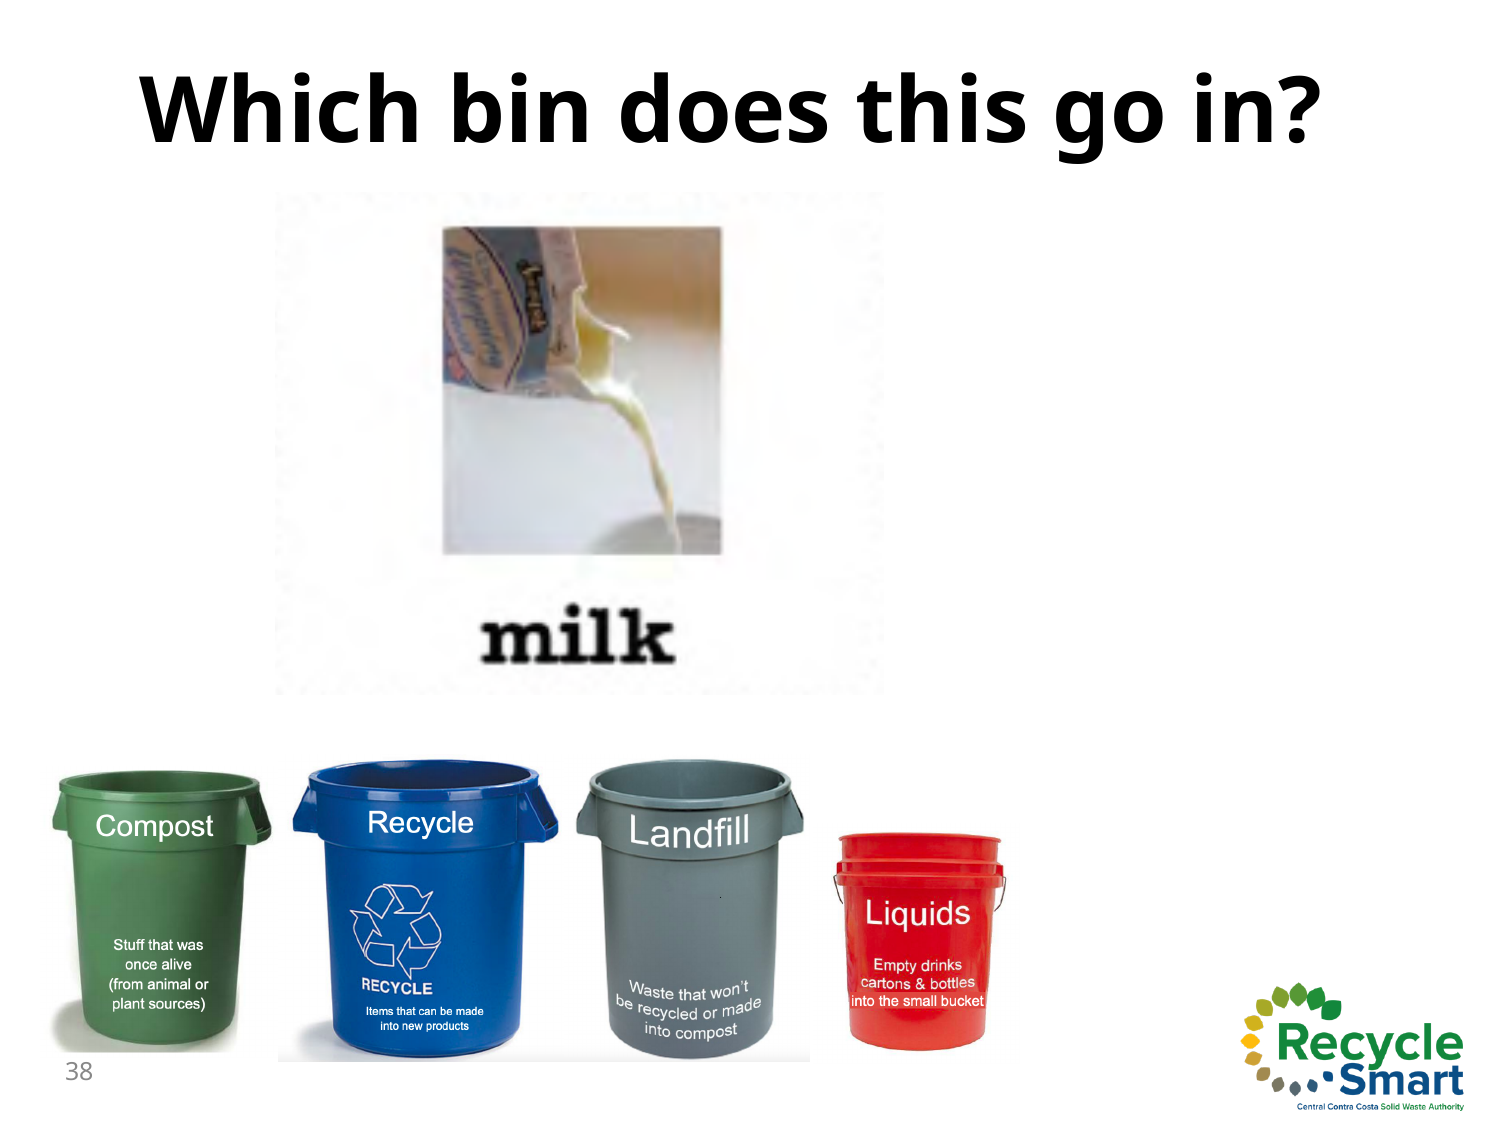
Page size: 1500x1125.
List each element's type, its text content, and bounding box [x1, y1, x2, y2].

slide_number ‹#› [50, 1066, 400, 1103]
title Which bin does this go in? [37, 0, 1425, 227]
picture [40, 754, 810, 1062]
picture [813, 823, 1020, 1064]
picture [275, 192, 884, 695]
picture [1240, 982, 1464, 1111]
